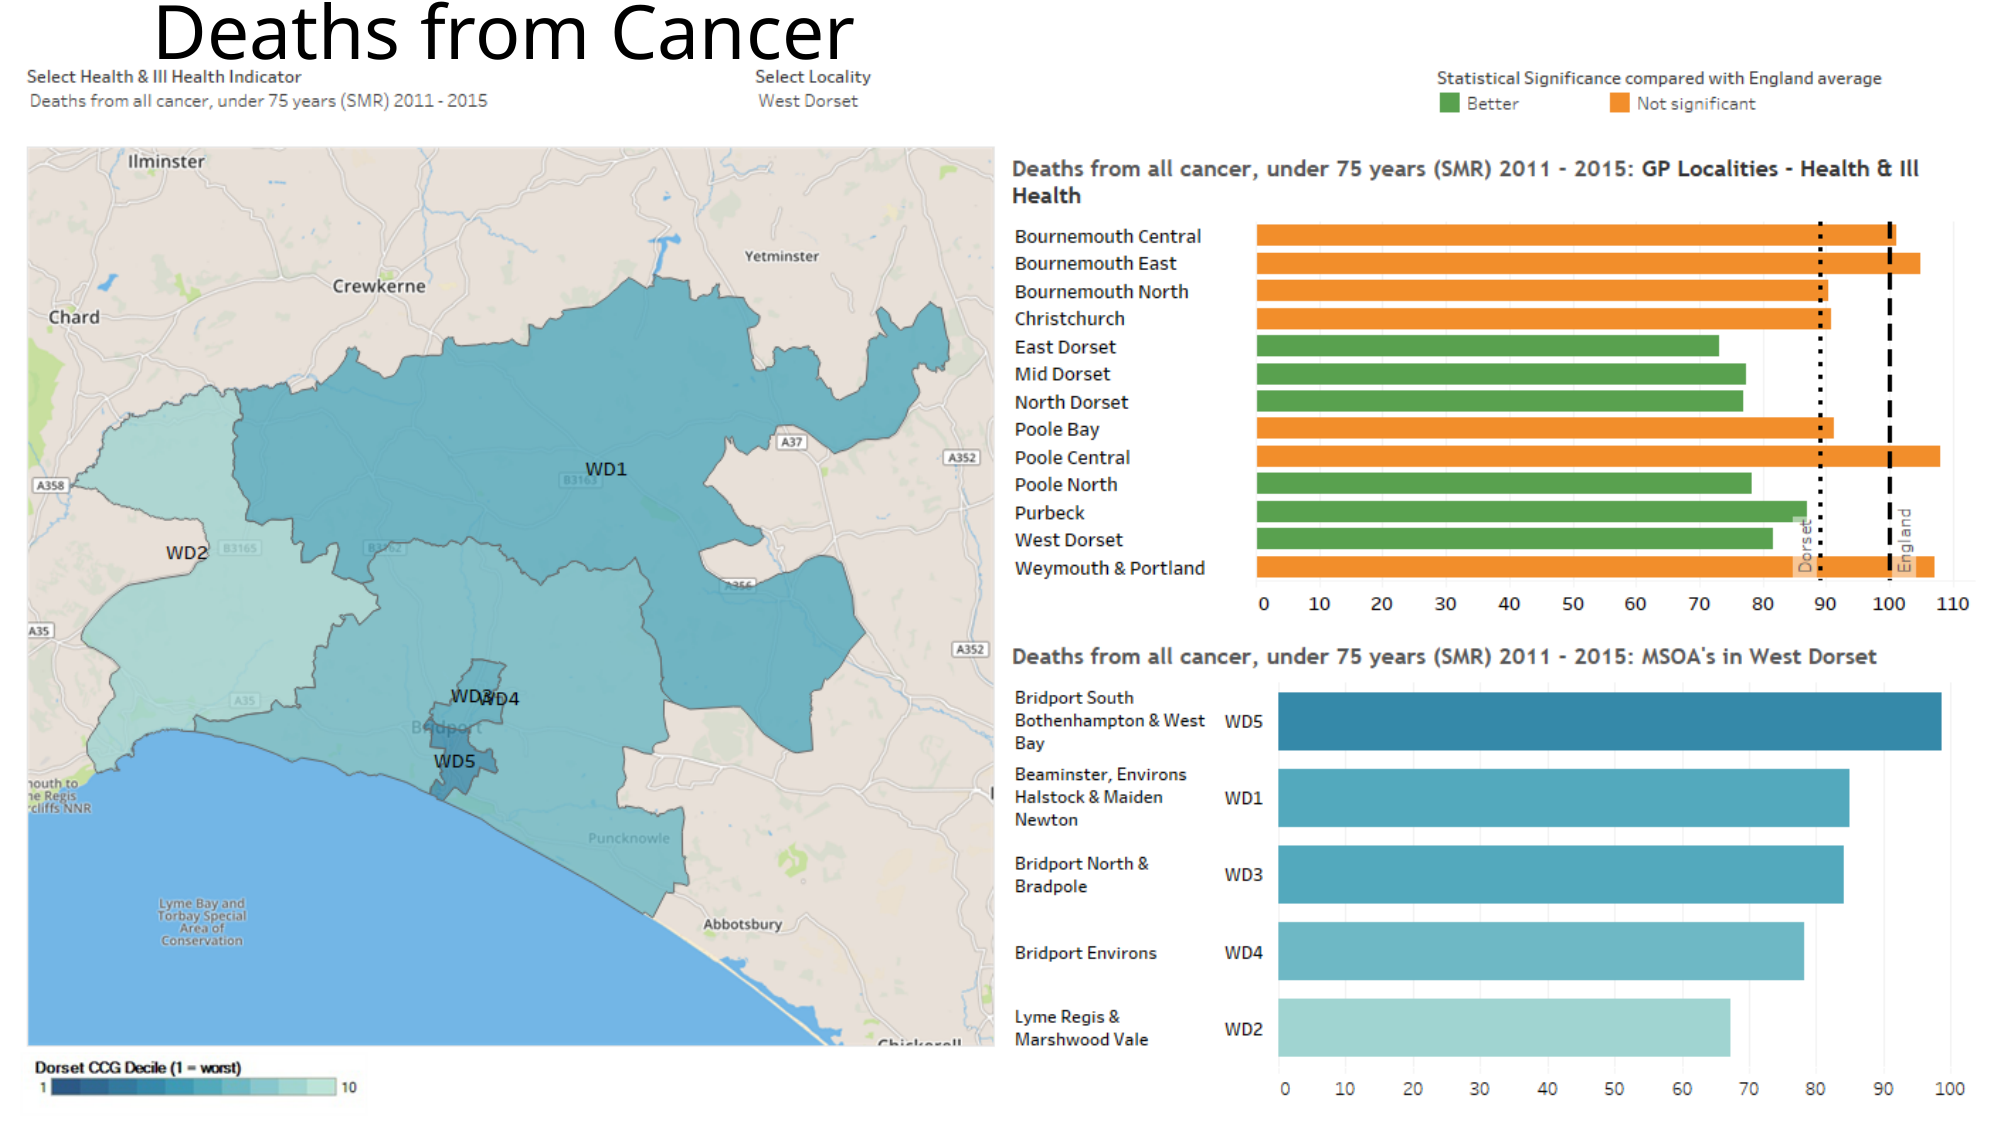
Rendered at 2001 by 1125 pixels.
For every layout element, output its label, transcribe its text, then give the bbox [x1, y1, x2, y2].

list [10, 46, 1990, 1125]
title Deaths from Cancer [137, 0, 1863, 46]
